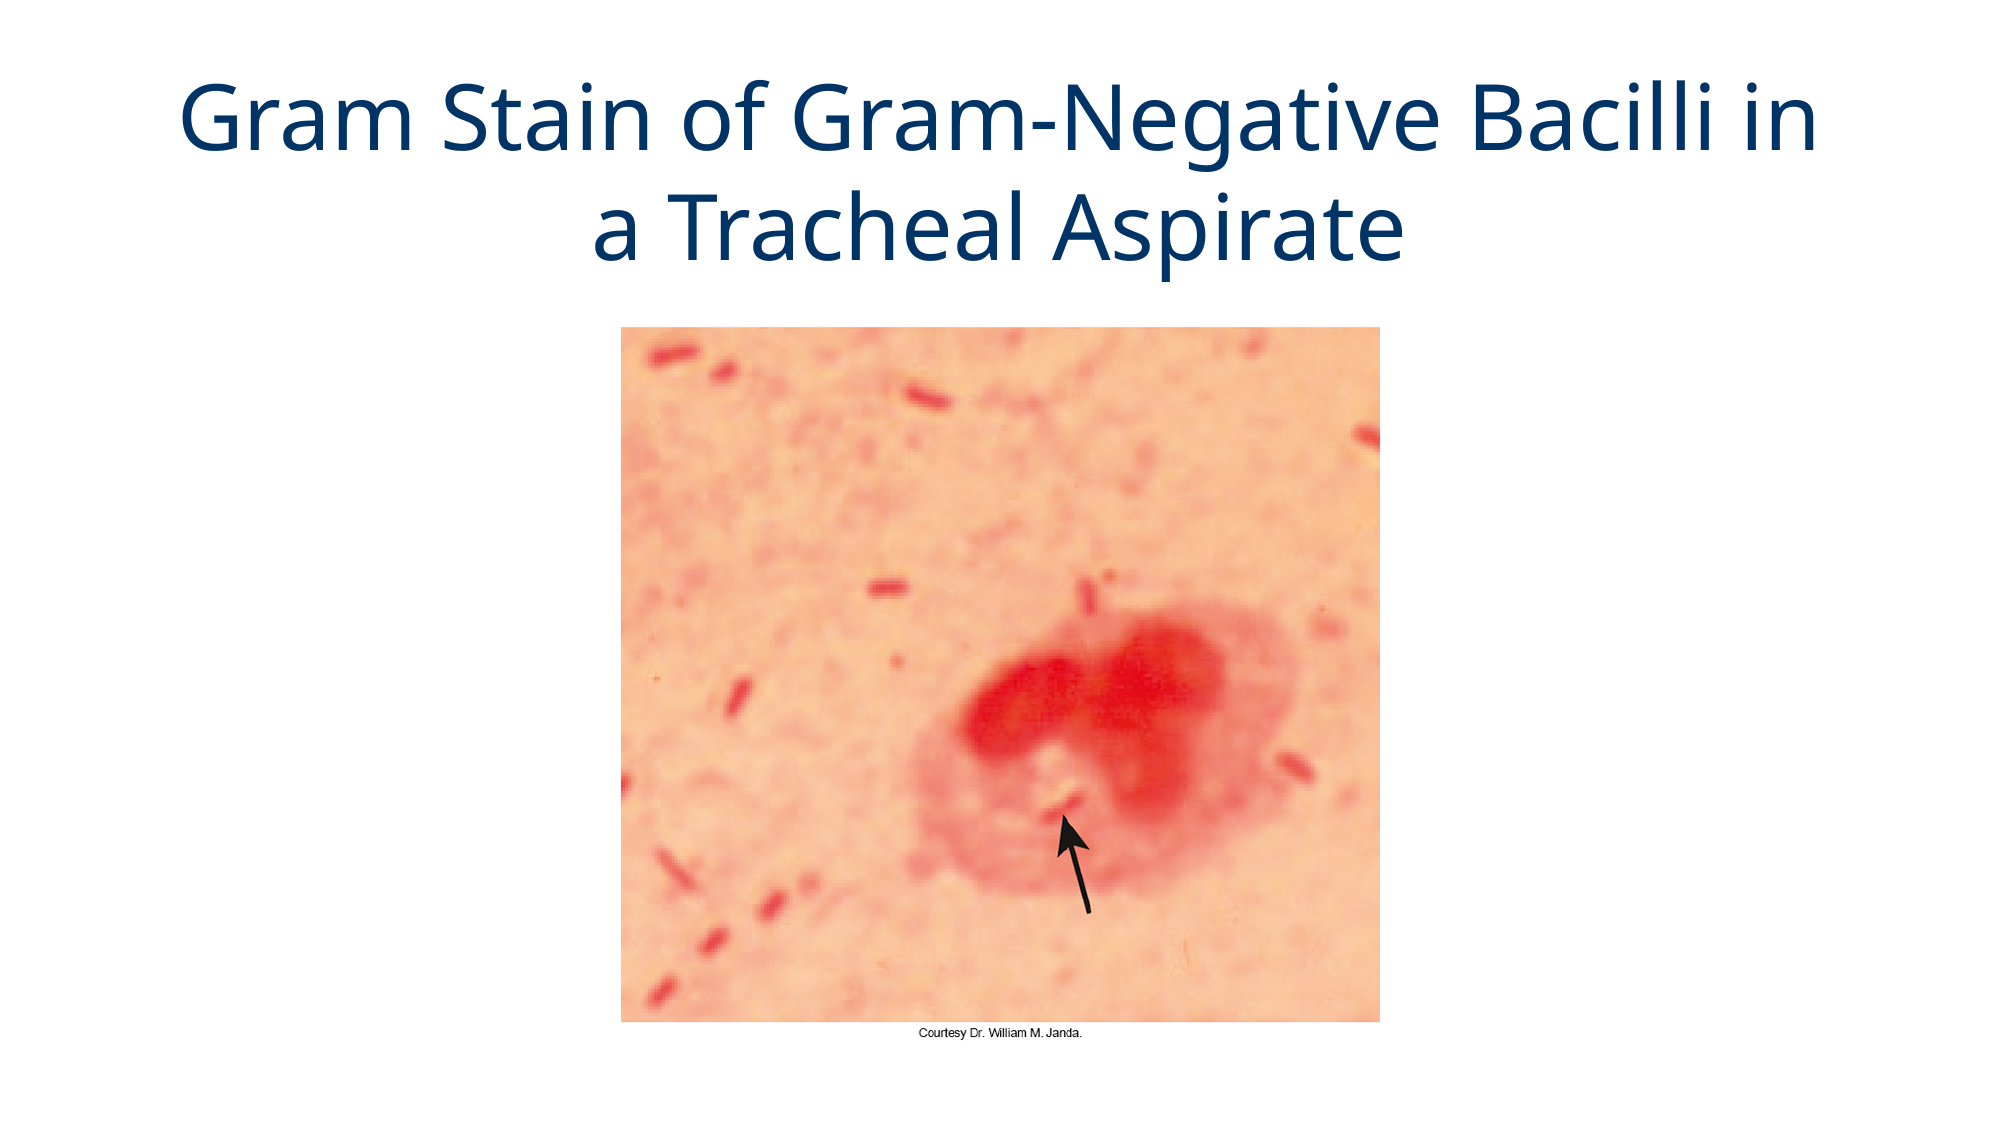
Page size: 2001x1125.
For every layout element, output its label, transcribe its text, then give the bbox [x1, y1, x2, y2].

picture [617, 324, 1383, 1042]
title Gram Stain of Gram-Negative Bacilli in a Tracheal Aspirate [150, 12, 1850, 325]
